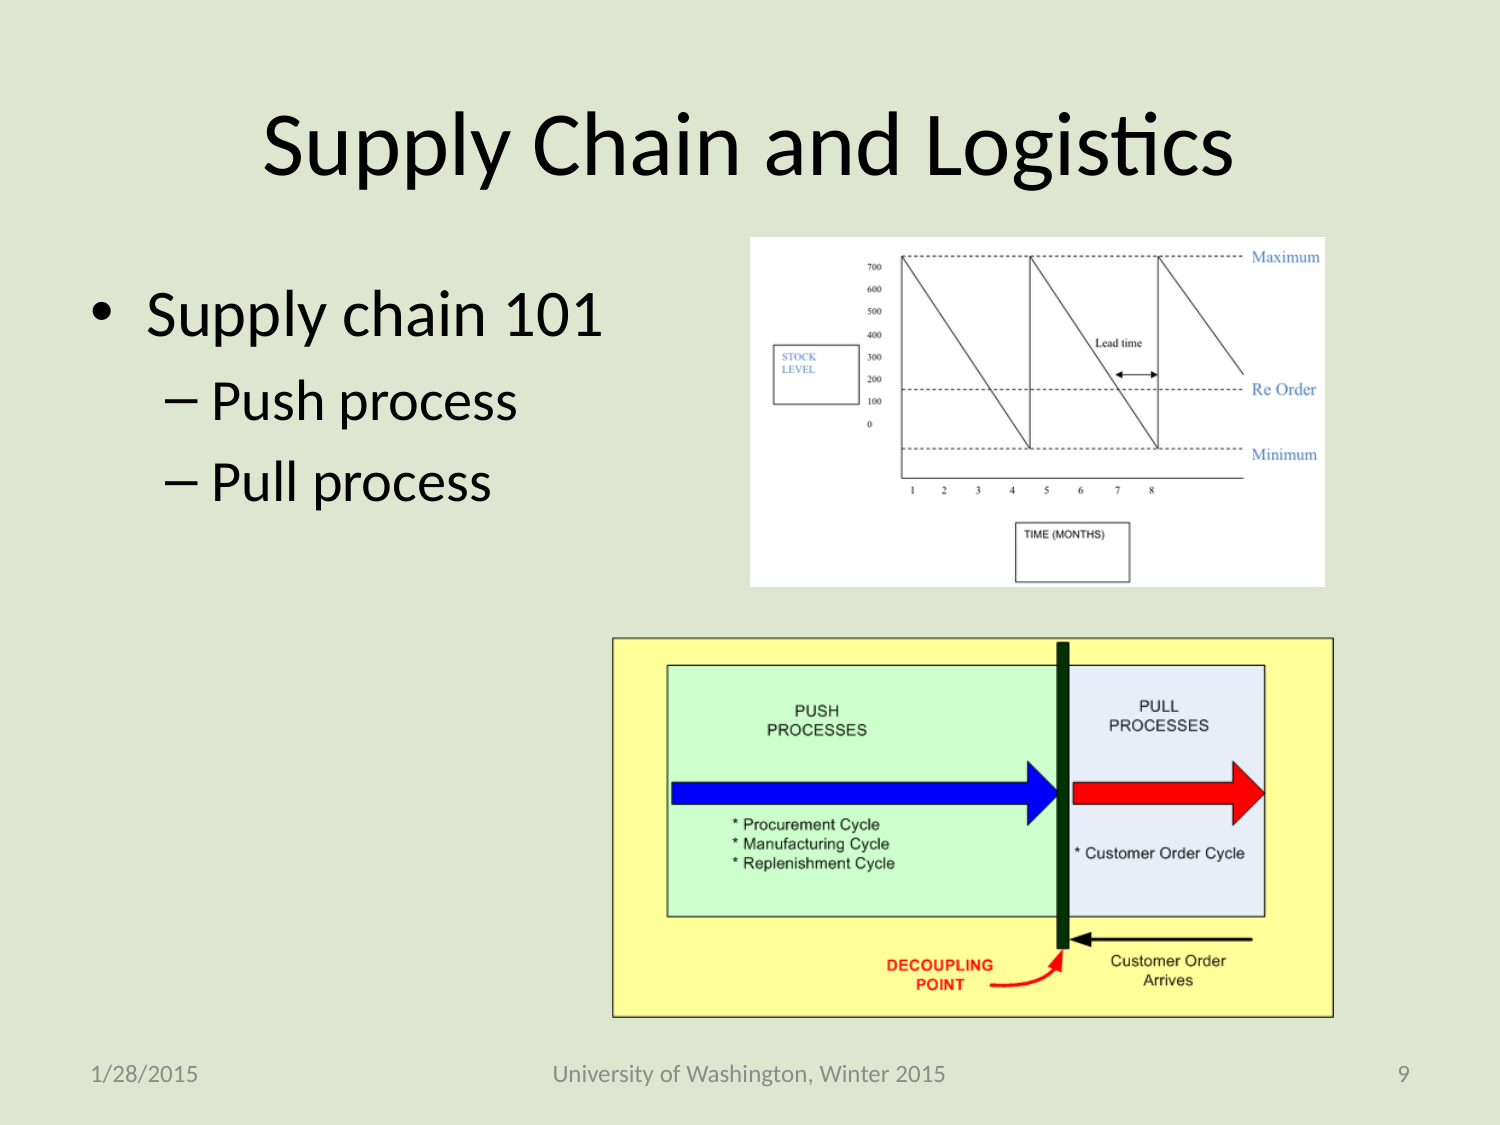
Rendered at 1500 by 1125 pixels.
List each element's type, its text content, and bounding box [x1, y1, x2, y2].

slide_number 9 [1074, 1042, 1425, 1103]
title Supply Chain and Logistics [75, 45, 1425, 233]
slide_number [75, 1042, 425, 1103]
list Supply chain 101 Push process Pull process [75, 262, 1425, 1005]
picture [612, 637, 1334, 1018]
picture [749, 237, 1326, 587]
footer University of Washington, Winter 2015 [512, 1042, 988, 1103]
